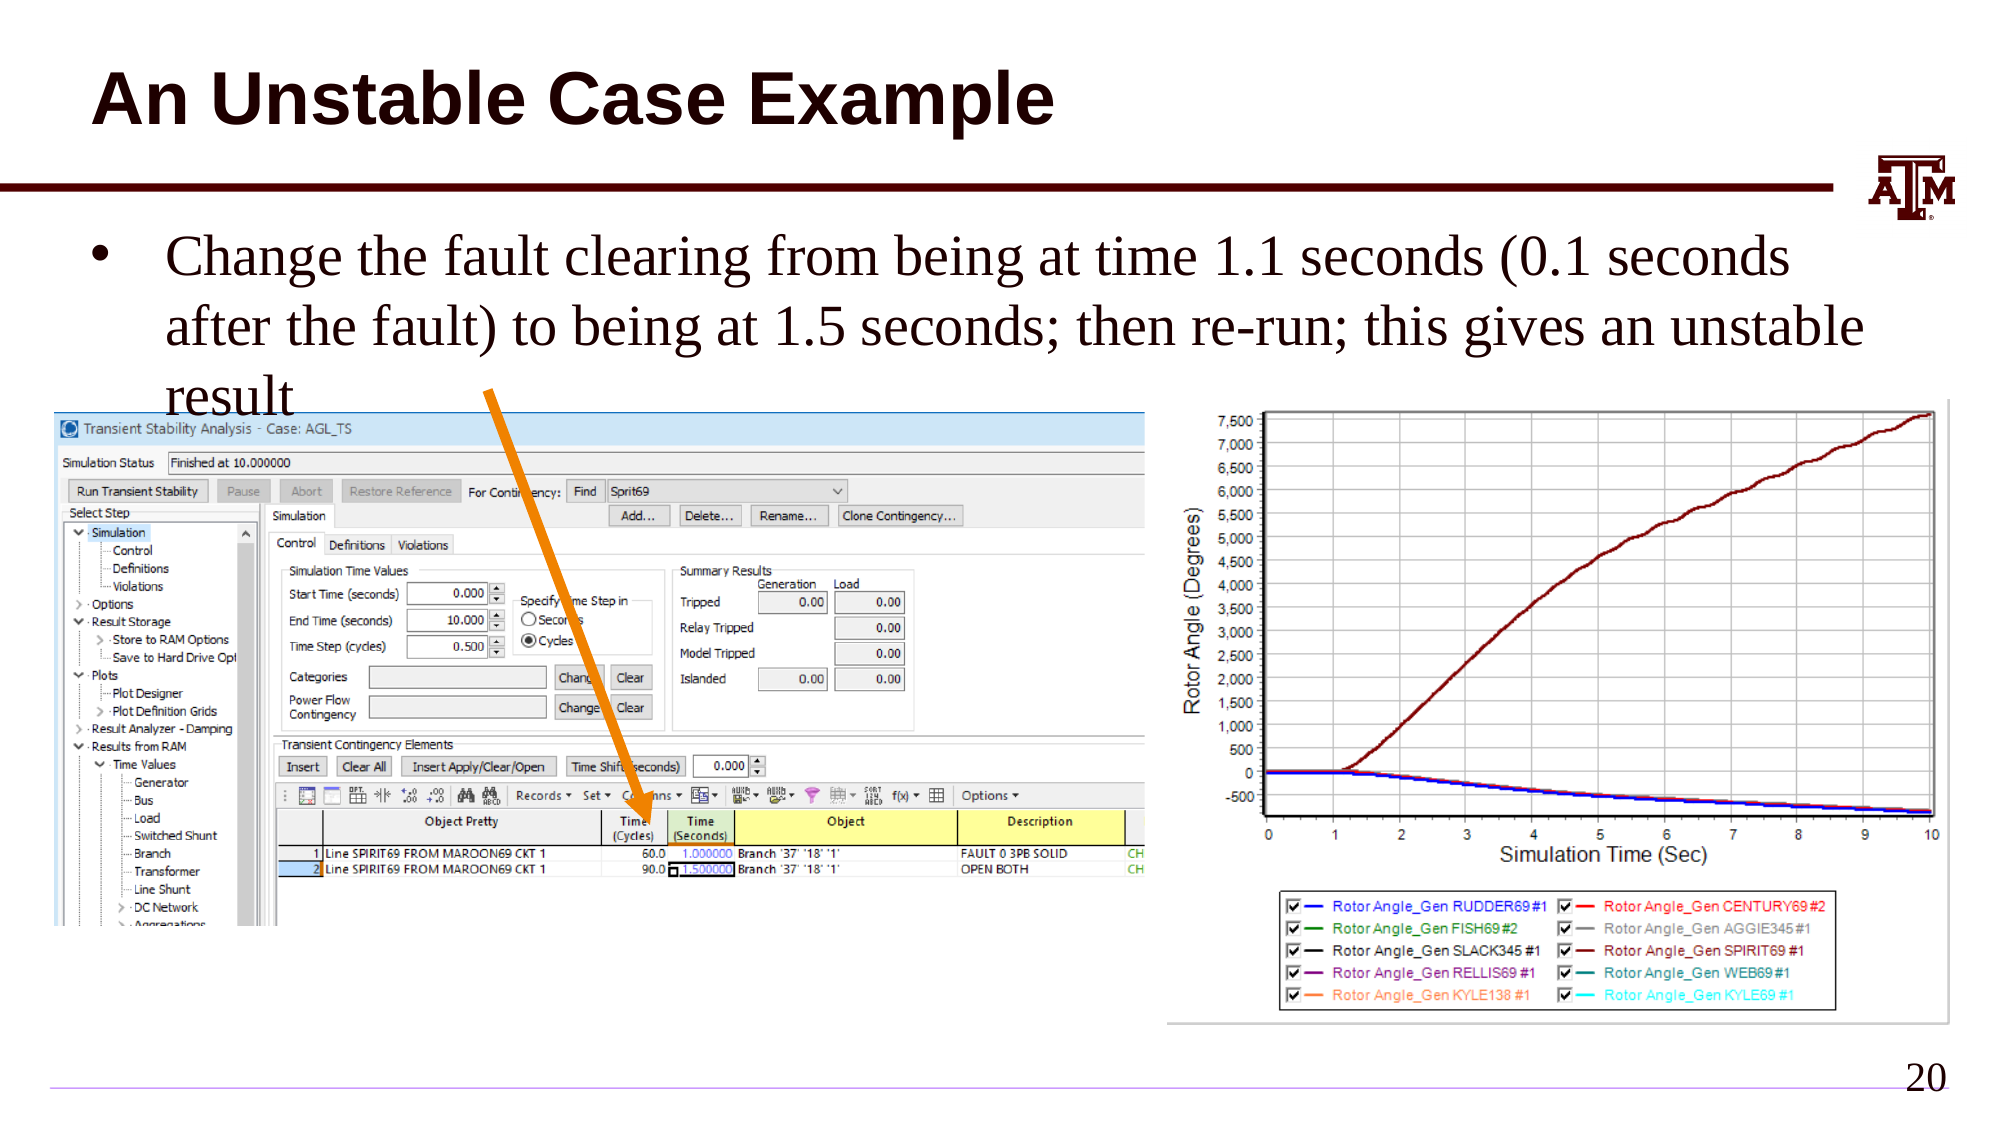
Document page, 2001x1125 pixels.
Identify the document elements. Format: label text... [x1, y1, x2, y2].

picture [1167, 399, 1950, 1026]
list Change the fault clearing from being at time 1.1 seconds (0.1 seconds after the fault) to being at 1.5 seconds; then re-run; this gives an unstable result [74, 209, 1929, 438]
slide_number 19 [1862, 1037, 1963, 1113]
picture [1856, 137, 1967, 238]
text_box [487, 389, 651, 826]
picture [53, 412, 1145, 926]
title An Unstable Case Example [74, 12, 1909, 188]
